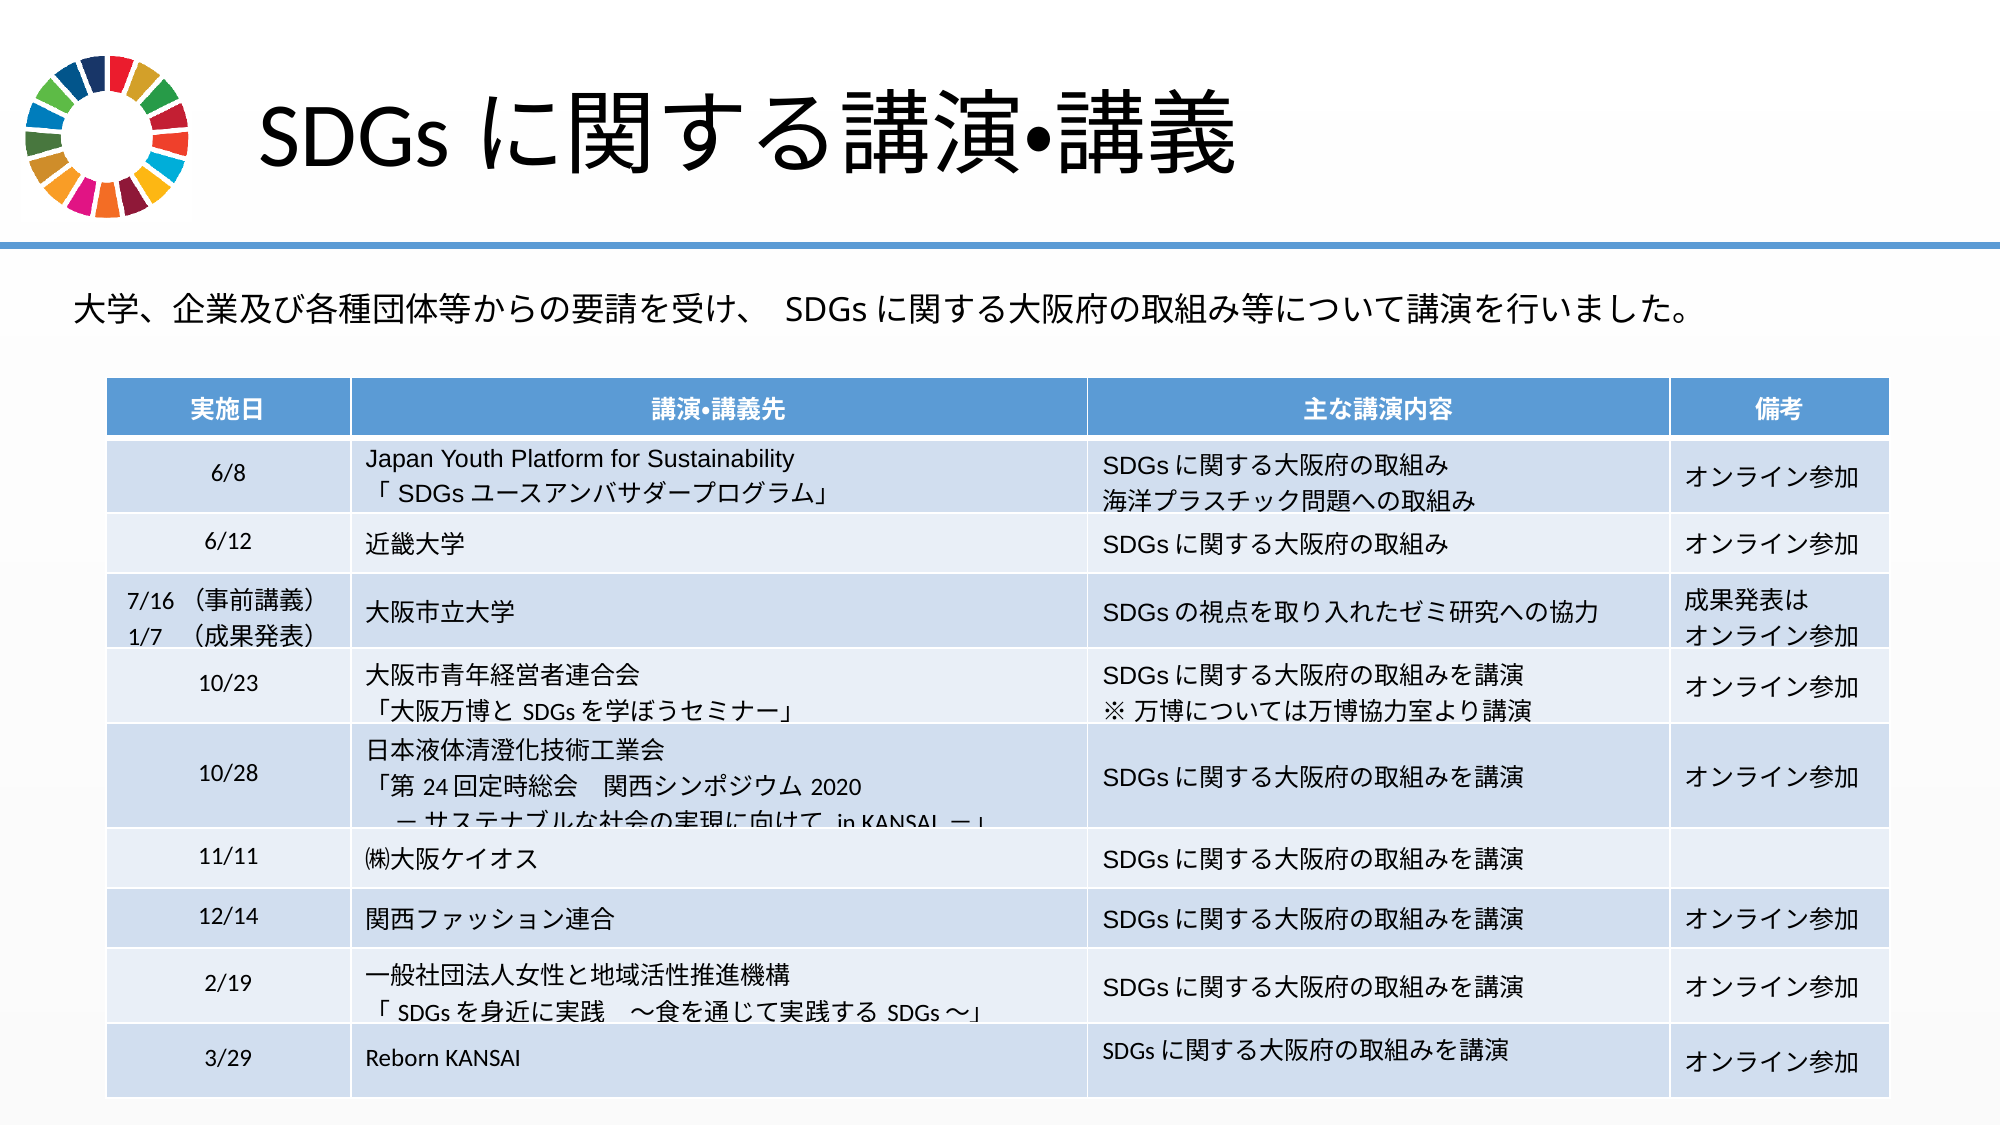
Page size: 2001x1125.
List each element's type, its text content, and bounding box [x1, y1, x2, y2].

table_header 備考 [1671, 378, 1889, 435]
table_cell 10/28 [107, 724, 350, 827]
table_cell 10/23 [107, 649, 350, 722]
table_cell SDGsに関する大阪府の取組み 海洋プラスチック問題への取組み [1088, 441, 1669, 512]
table_cell 6/12 [107, 514, 350, 572]
table_header 講演・講義先 [352, 378, 1087, 435]
table_cell オンライン参加 [1671, 649, 1889, 722]
table_cell 3/29 [107, 1024, 350, 1097]
table_header 主な講演内容 [1088, 378, 1669, 435]
table_cell Japan Youth Platform for Sustainability 「SDGsユースアンバサダープログラム」 [352, 441, 1087, 512]
table_cell 関西ファッション連合 [352, 889, 1087, 947]
table_cell SDGsに関する大阪府の取組みを講演 [1088, 724, 1669, 827]
table_cell Reborn KANSAI [352, 1024, 1087, 1097]
table_cell [1671, 829, 1889, 887]
table_cell 7/16（事前講義） 1/7 （成果発表） [107, 574, 350, 647]
text_box 大学、企業及び各種団体等からの要請を受け、 SDGsに関する大阪府の取組み等について講演を行いました。 [58, 281, 1939, 336]
table_header 実施日 [107, 378, 350, 435]
title SDGsに関する講演・講義 [243, 28, 1863, 246]
table_cell オンライン参加 [1671, 949, 1889, 1022]
table_cell 一般社団法人女性と地域活性推進機構 「SDGsを身近に実践 ～食を通じて実践するSDGs～」 [352, 949, 1087, 1022]
table_cell オンライン参加 [1671, 1024, 1889, 1097]
table_cell SDGsに関する大阪府の取組みを講演 [1088, 949, 1669, 1022]
table_cell 11/11 [107, 829, 350, 887]
table_cell オンライン参加 [1671, 514, 1889, 572]
table_cell 2/19 [107, 949, 350, 1022]
table_cell 近畿大学 [352, 514, 1087, 572]
table_cell 12/14 [107, 889, 350, 947]
table_cell 6/8 [107, 441, 350, 512]
picture [21, 52, 192, 222]
table_cell SDGsに関する大阪府の取組み [1088, 514, 1669, 572]
table_cell SDGsに関する大阪府の取組みを講演 [1088, 1024, 1669, 1097]
table_cell 成果発表は オンライン参加 [1671, 574, 1889, 647]
table_cell 大阪市立大学 [352, 574, 1087, 647]
table_cell SDGsに関する大阪府の取組みを講演 [1088, 829, 1669, 887]
table_cell オンライン参加 [1671, 441, 1889, 512]
table_cell オンライン参加 [1671, 724, 1889, 827]
table_cell 日本液体清澄化技術工業会 「第24回定時総会 関西シンポジウム2020 － サステナブルな社会の実現に向けて in KANSAI －」 [352, 724, 1087, 827]
table_cell SDGsの視点を取り入れたゼミ研究への協力 [1088, 574, 1669, 647]
table_cell オンライン参加 [1671, 889, 1889, 947]
table_cell SDGsに関する大阪府の取組みを講演 [1088, 889, 1669, 947]
table_cell SDGsに関する大阪府の取組みを講演 ※万博については万博協力室より講演 [1088, 649, 1669, 722]
table_cell 大阪市青年経営者連合会 「大阪万博とSDGsを学ぼうセミナー」 [352, 649, 1087, 722]
table_cell ㈱大阪ケイオス [352, 829, 1087, 887]
